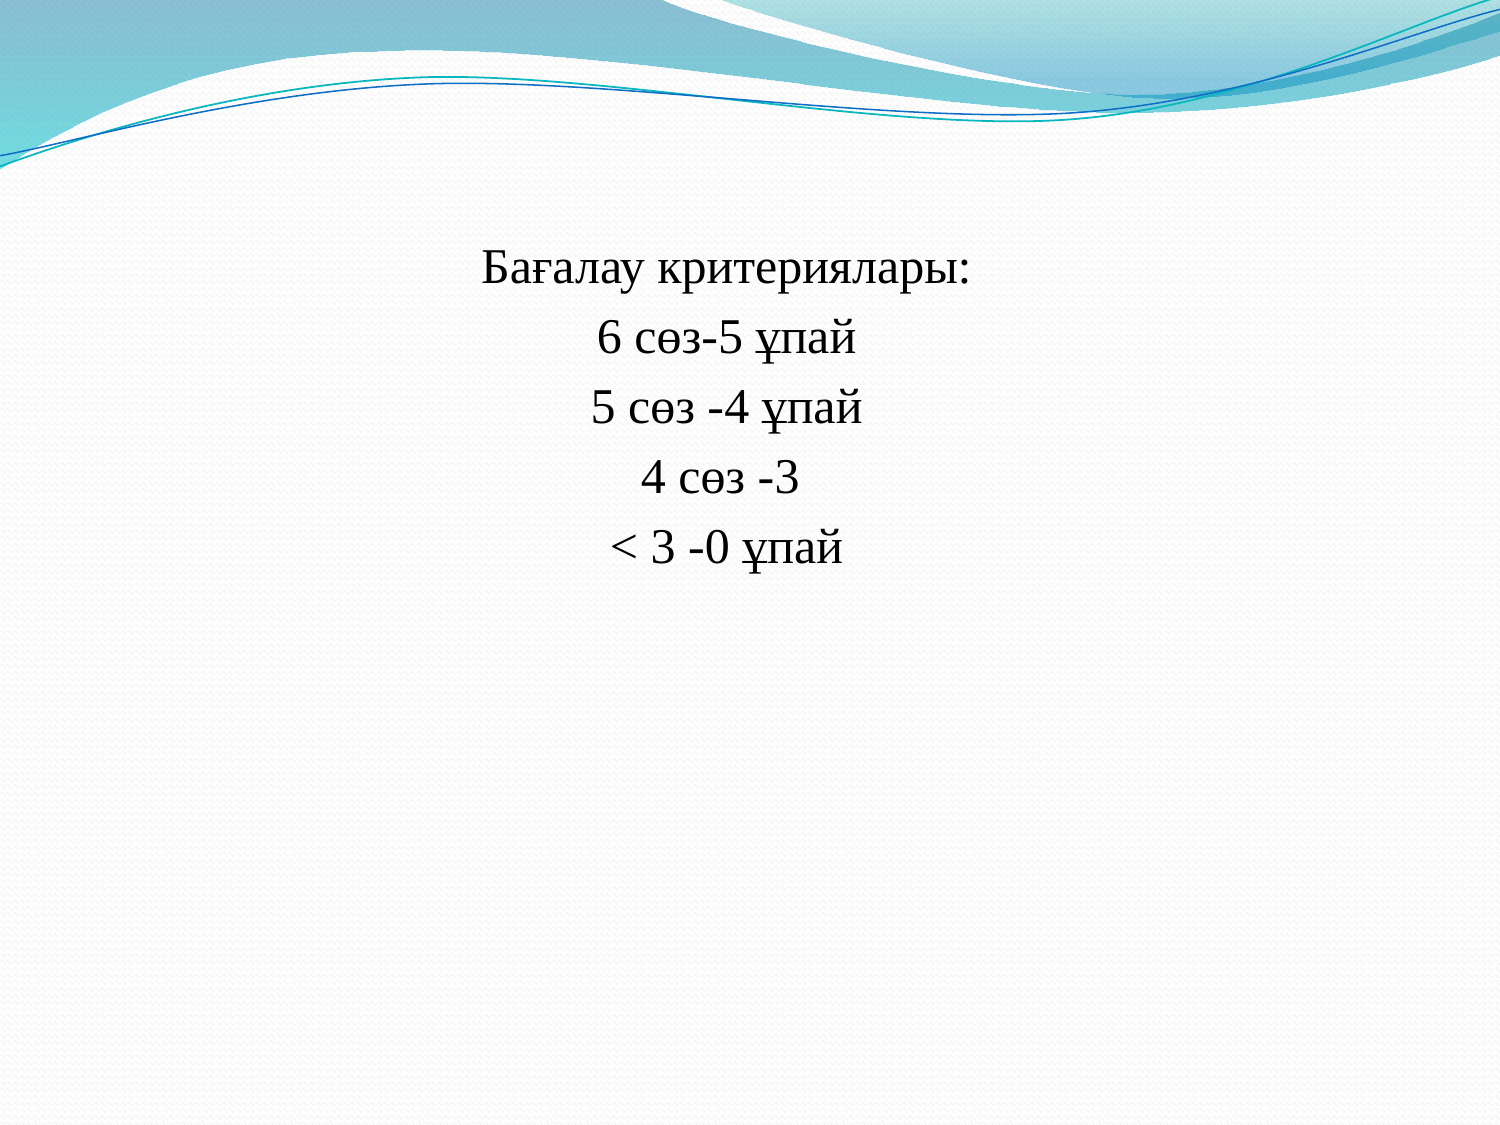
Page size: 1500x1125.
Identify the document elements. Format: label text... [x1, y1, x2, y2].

list Бағалау критериялары: 6 сөз-5 ұпай 5 сөз -4 ұпай 4 сөз -3 < 3 -0 ұпай [328, 164, 1125, 959]
